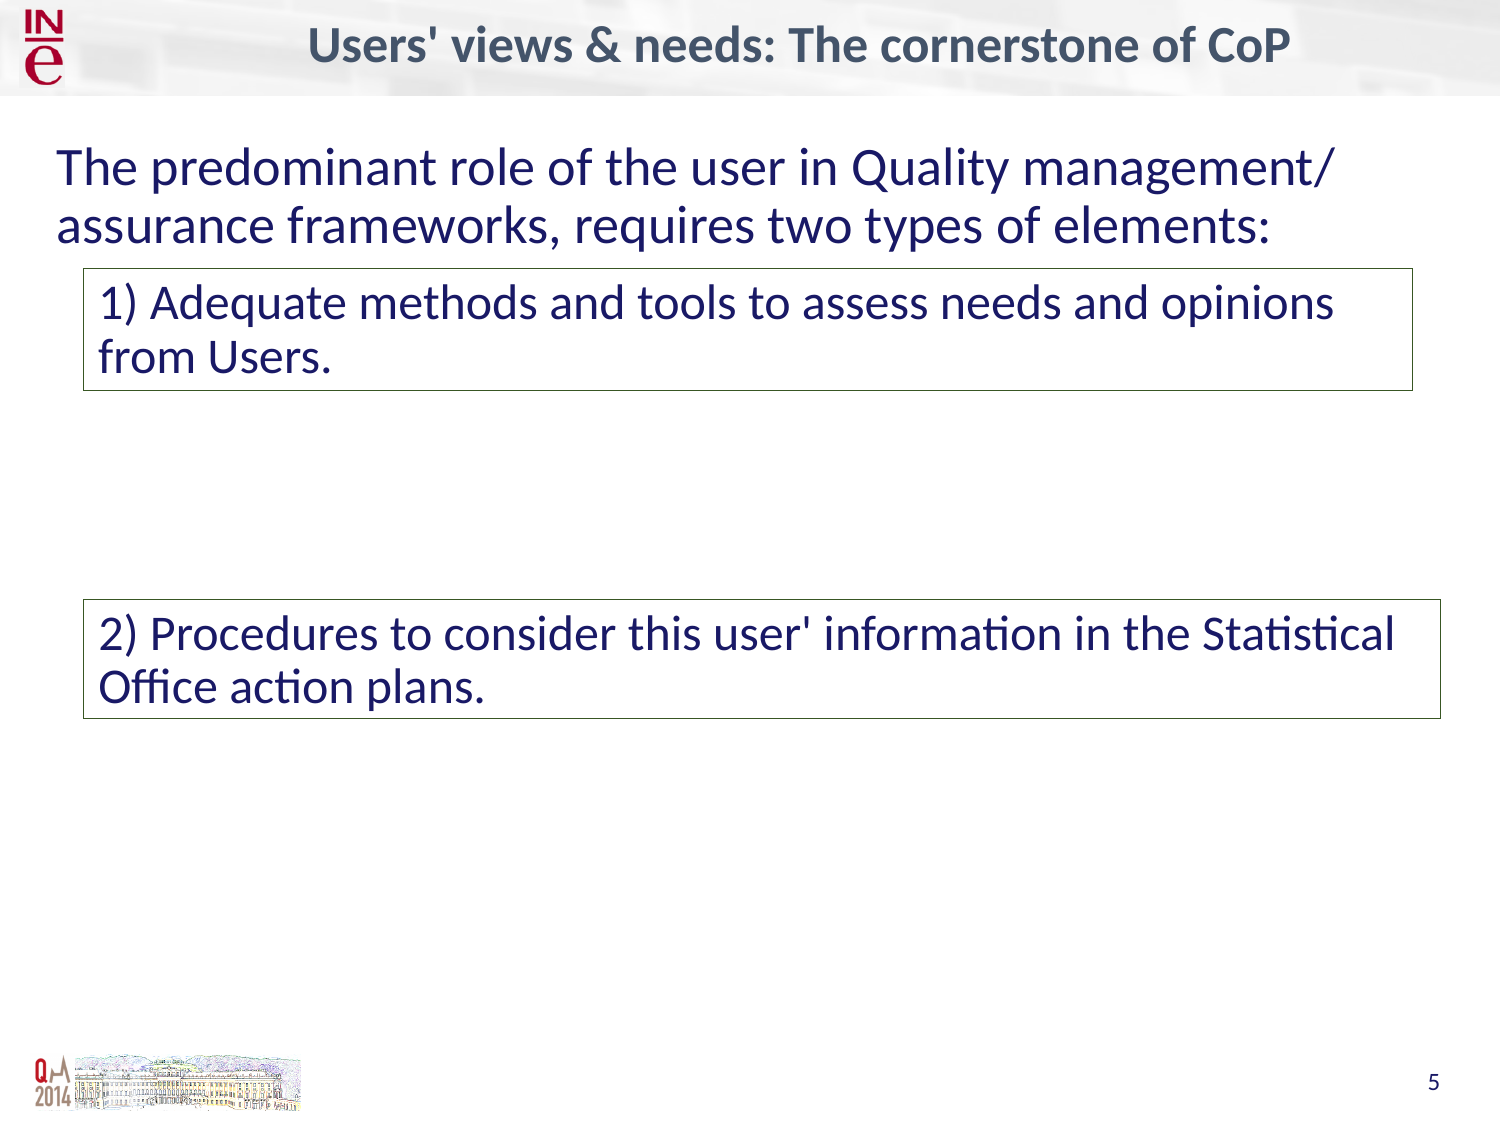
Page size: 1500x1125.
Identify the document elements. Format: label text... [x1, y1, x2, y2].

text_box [30, 1053, 301, 1111]
slide_number 5 [1369, 1050, 1456, 1111]
text_box 1) Adequate methods and tools to assess needs and opinions from Users. [83, 268, 1413, 391]
text_box 2) Procedures to consider this user' information in the Statistical Office action plans. [83, 599, 1441, 719]
text_box The predominant role of the user in Quality management/ assurance frameworks, requires two types of elements: [41, 131, 1483, 257]
picture [0, 0, 1500, 96]
